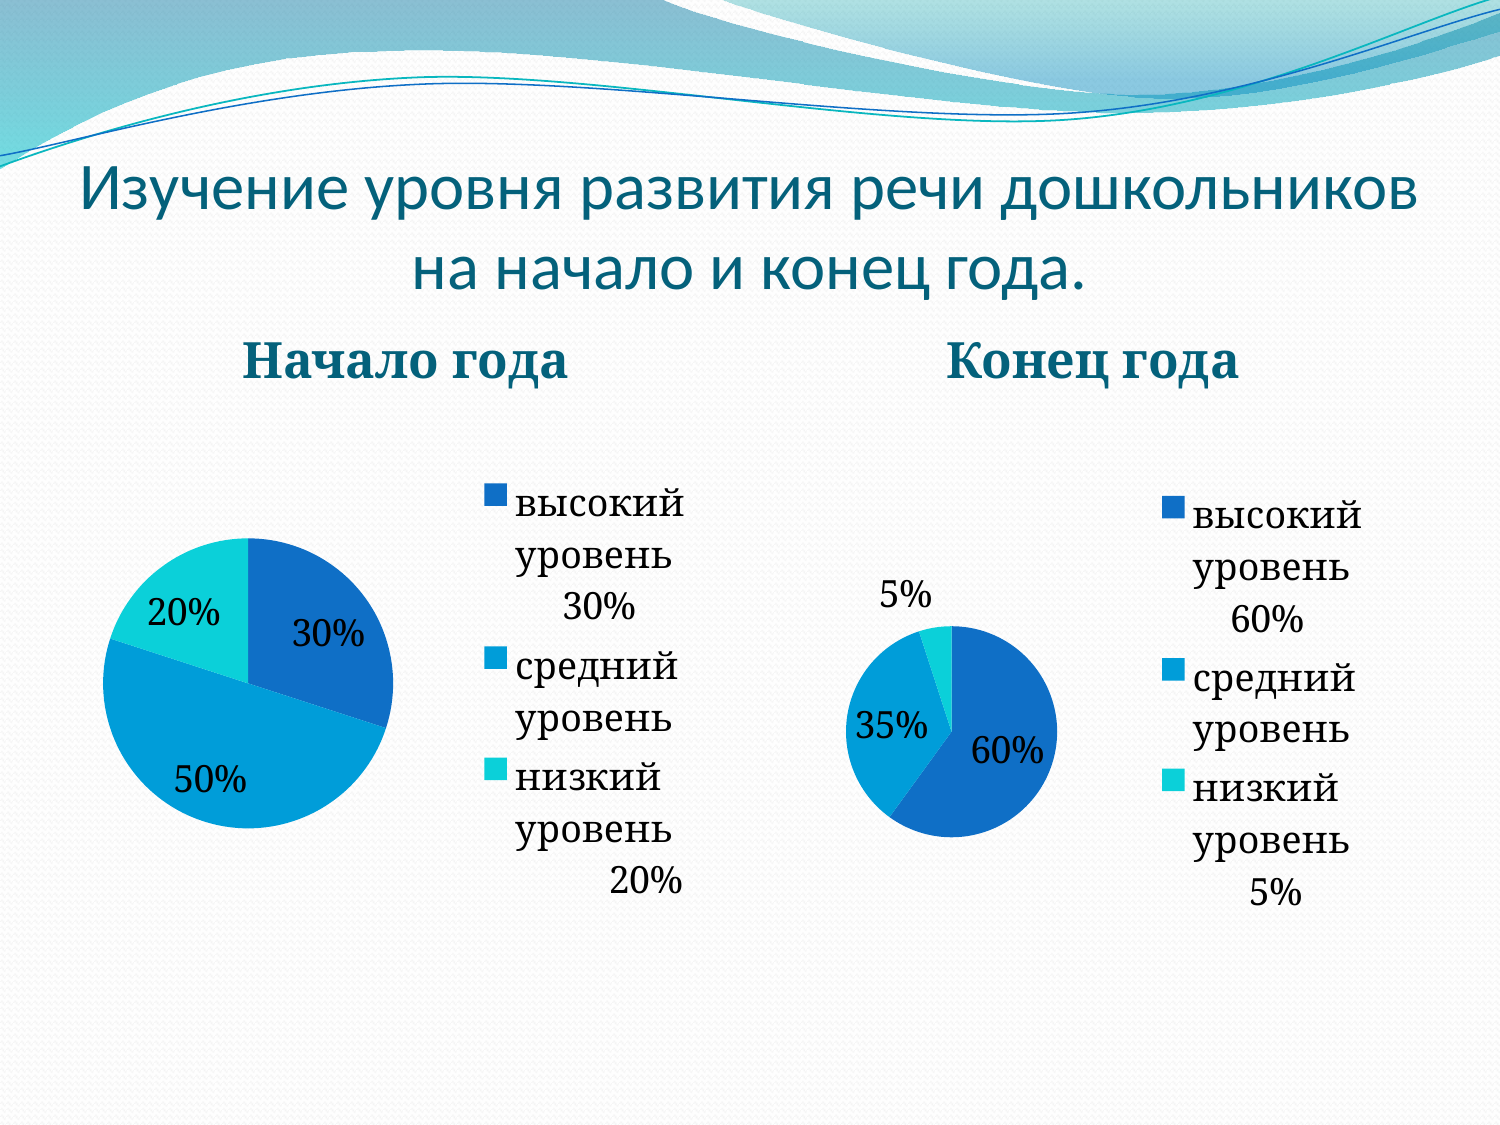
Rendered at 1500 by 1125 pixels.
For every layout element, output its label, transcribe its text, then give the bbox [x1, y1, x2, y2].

chart [46, 374, 710, 1007]
list Конец года [761, 305, 1425, 413]
title Изучение уровня развития речи дошкольников на начало и конец года. [75, 115, 1425, 303]
chart [749, 386, 1414, 1018]
list Начало года [75, 304, 738, 413]
